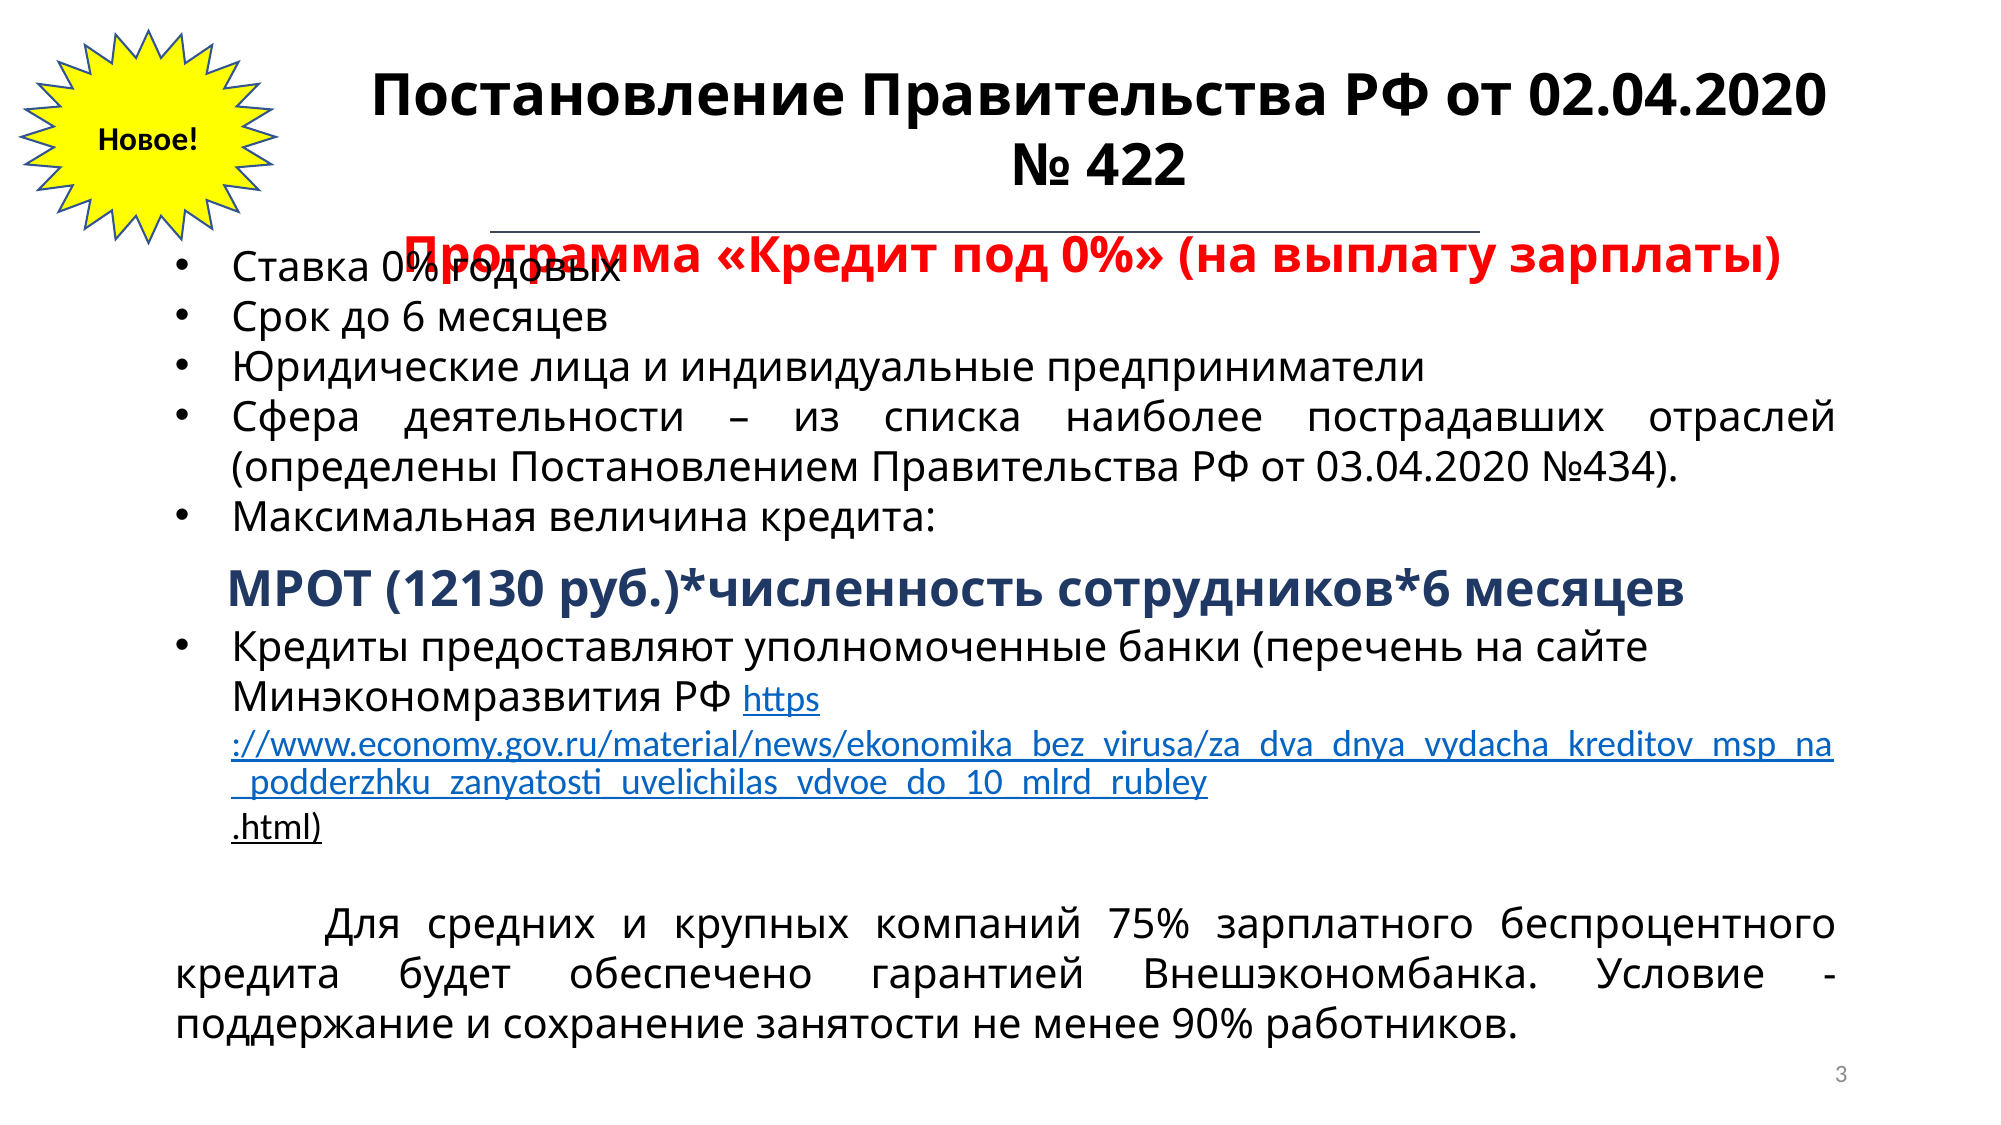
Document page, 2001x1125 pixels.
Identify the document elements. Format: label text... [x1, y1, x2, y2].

text_box Новое! [17, 28, 280, 246]
text_box Постановление Правительства РФ от 02.04.2020 № 422 Программа «Кредит под 0%» (на выплату зарплаты) [268, 49, 1930, 290]
text_box Ставка 0% годовых Срок до 6 месяцев Юридические лица и индивидуальные предприниматели Сфера деятельности – из списка наиболее пострадавших отраслей (определены Постановлением Правительства РФ от 03.04.2020 №434). Максимальная величина кредита: МРОТ (12130 руб.)*численность сотрудников*6 месяцев Кредиты предоставляют уполномоченные банки (перечень на сайте Минэкономразвития РФ https://www.economy.gov.ru/material/news/ekonomika_bez_virusa/za_dva_dnya_vydacha_kreditov_msp_na_podderzhku_zanyatosti_uvelichilas_vdvoe_do_10_mlrd_rubley.html) Для средних и крупных компаний 75% зарплатного беспроцентного кредита будет обеспечено гарантией Внешэкономбанка. Условие - поддержание и сохранение занятости не менее 90% работников. [160, 231, 1852, 1067]
slide_number 3 [1412, 1042, 1863, 1103]
